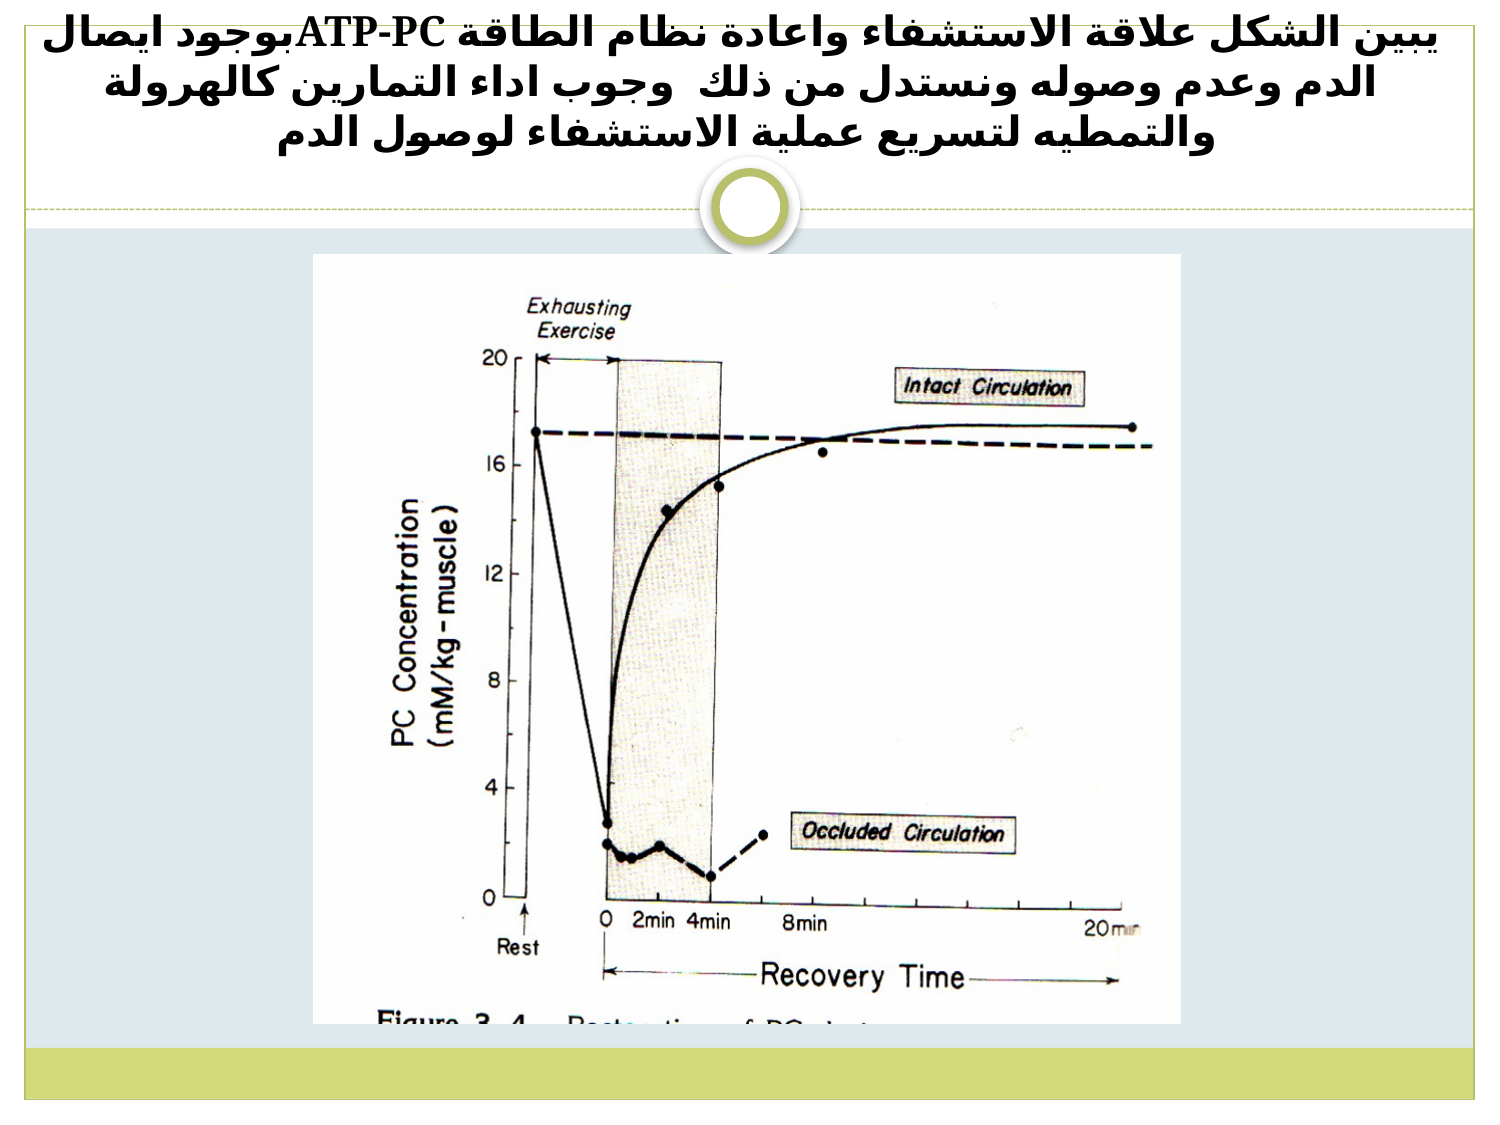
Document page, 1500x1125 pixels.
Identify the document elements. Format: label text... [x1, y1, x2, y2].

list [313, 254, 1181, 1024]
title يبين الشكل علاقة الاستشفاء واعادة نظام الطاقة ATP-PCبوجود ايصال الدم وعدم وصوله ونستدل من ذلك وجوب اداء التمارين كالهرولة والتمطيه لتسريع عملية الاستشفاء لوصول الدم [0, 37, 1483, 162]
